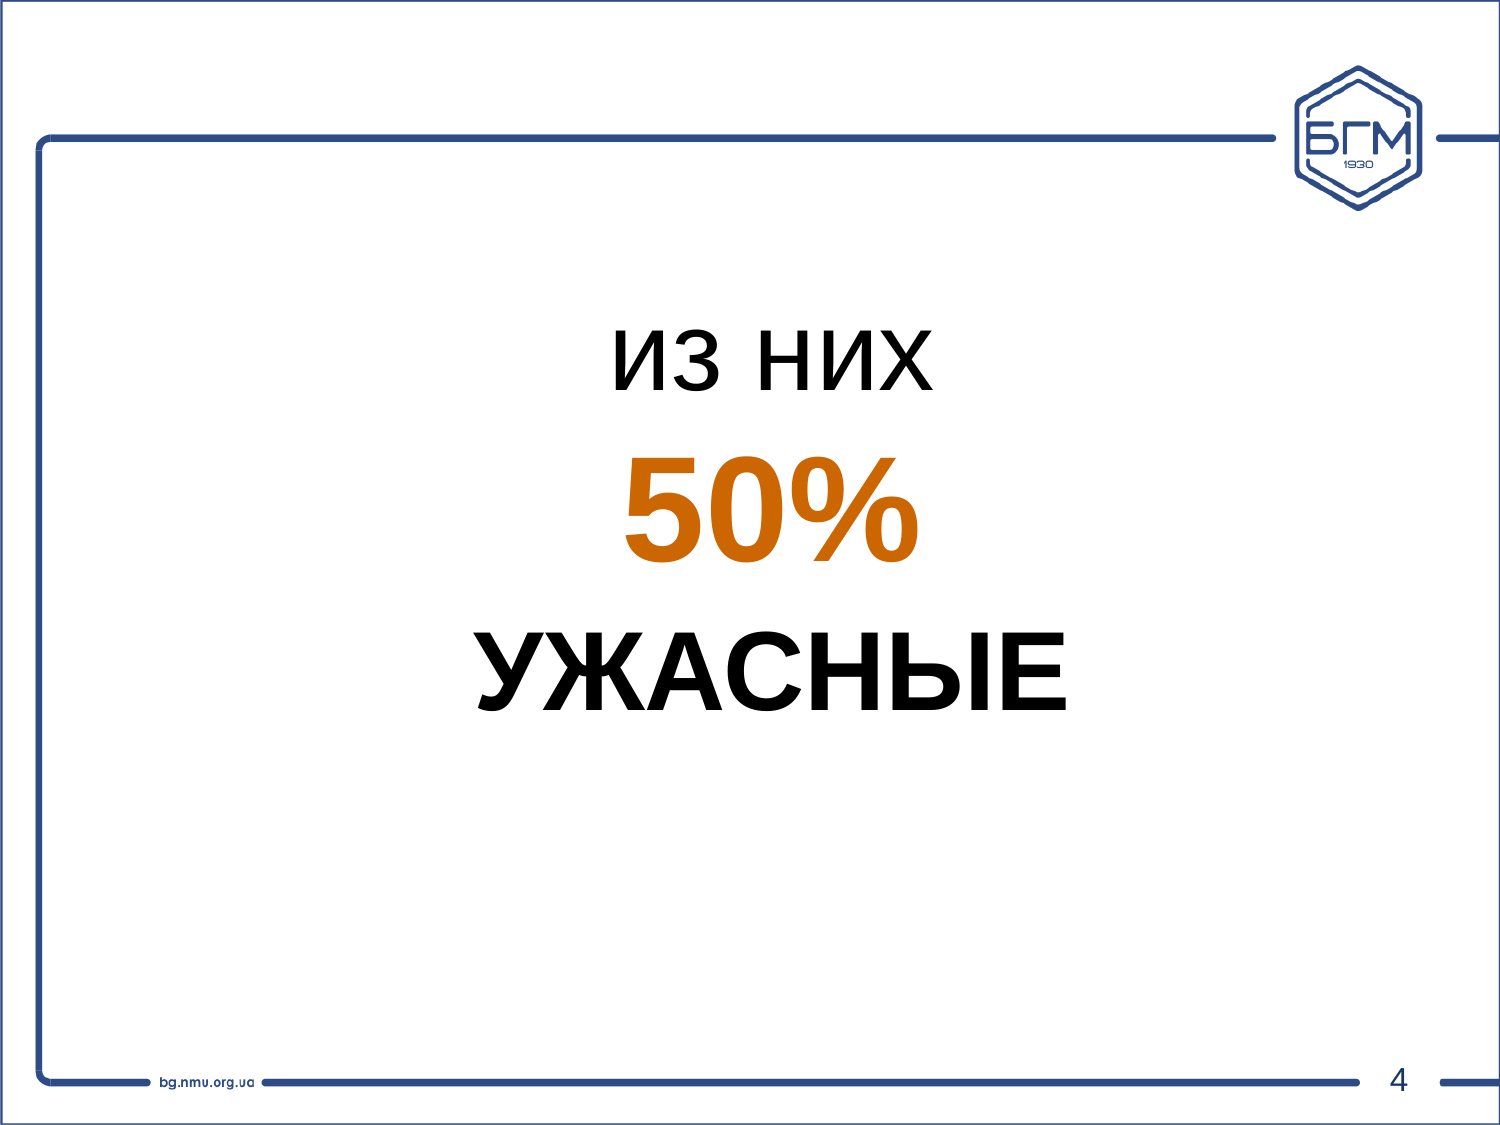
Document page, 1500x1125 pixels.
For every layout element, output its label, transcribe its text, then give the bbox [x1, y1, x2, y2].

text_box УЖАСНЫЕ [458, 590, 1086, 741]
text_box 50% [607, 420, 937, 590]
text_box из них [593, 270, 951, 420]
picture [0, 0, 1500, 1125]
